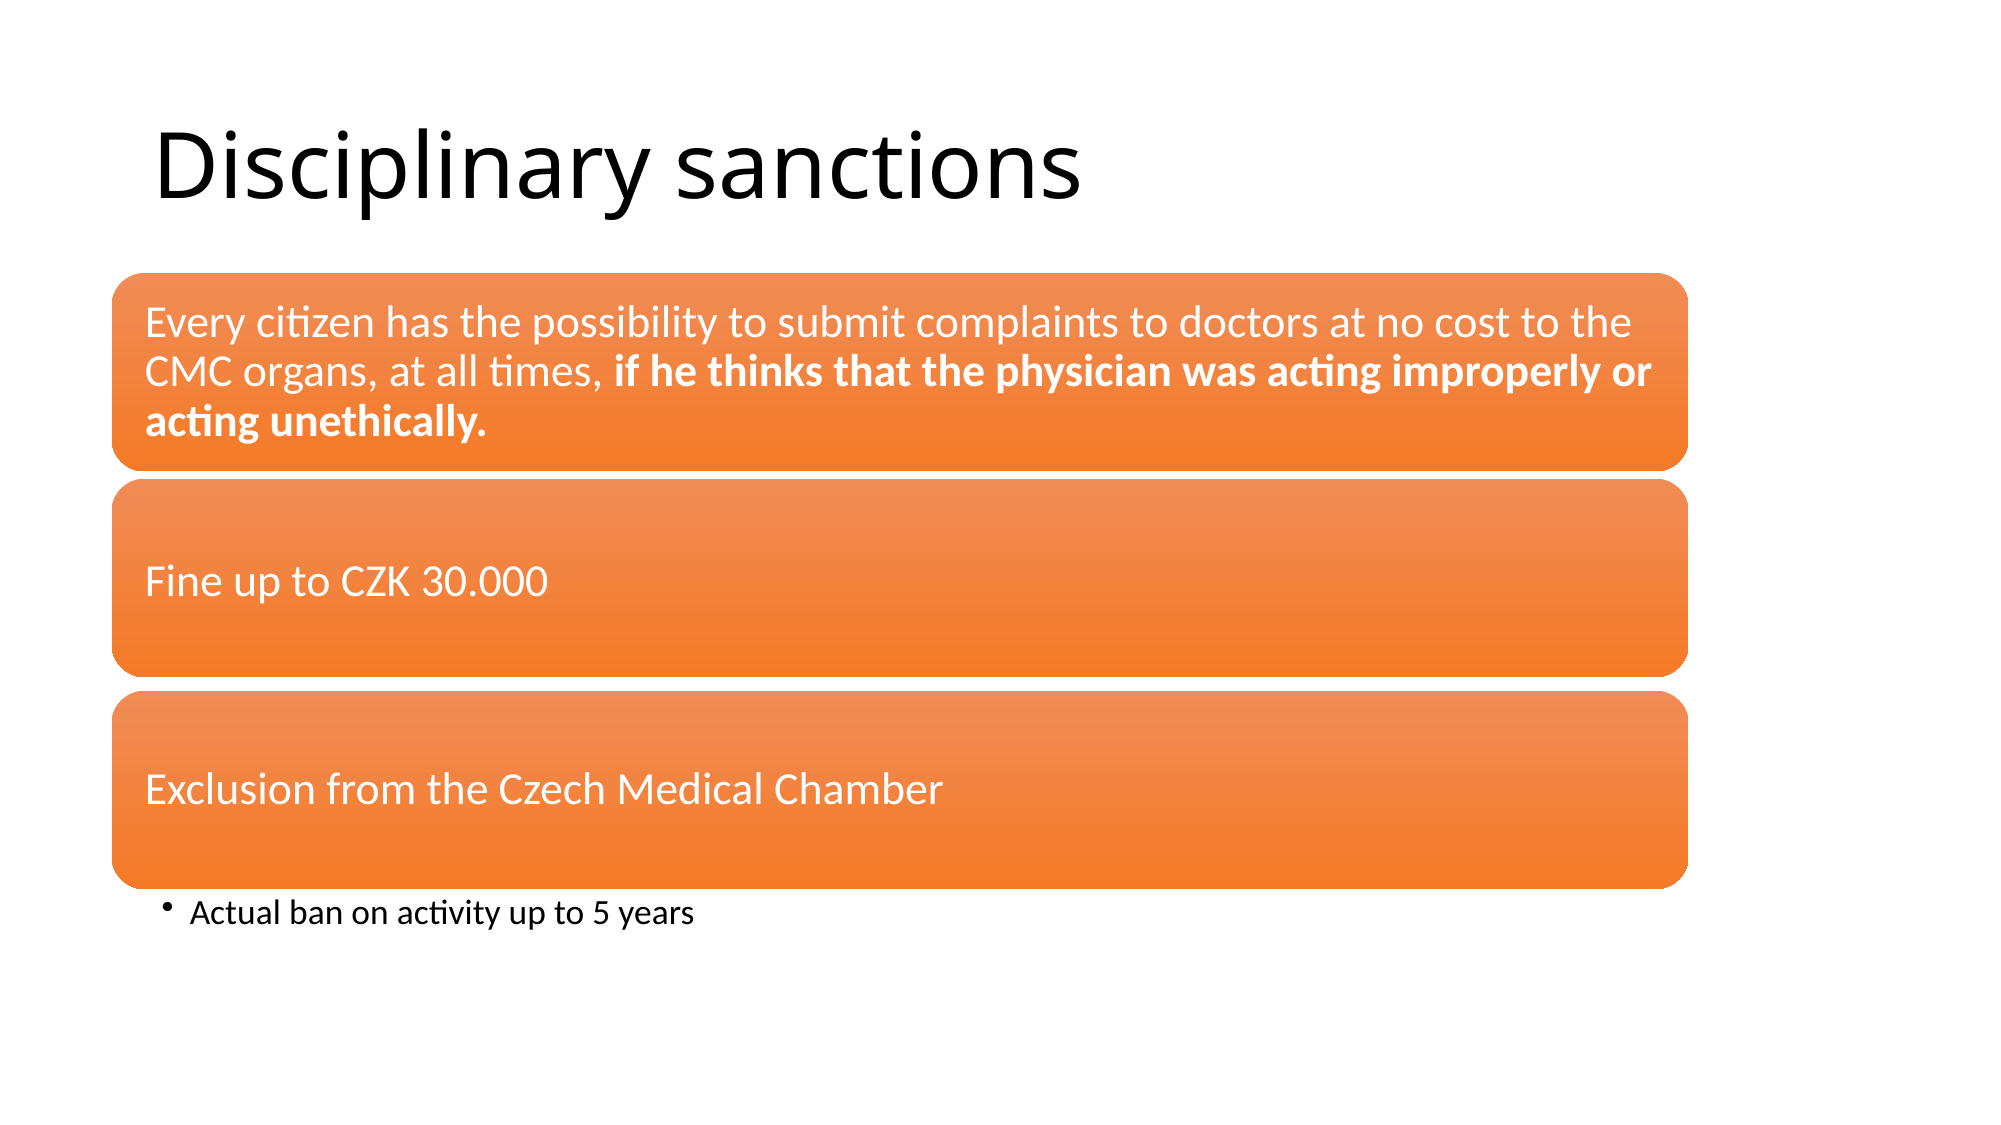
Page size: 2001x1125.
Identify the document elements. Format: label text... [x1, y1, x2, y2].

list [111, 267, 1689, 955]
title Disciplinary sanctions [137, 59, 1863, 278]
